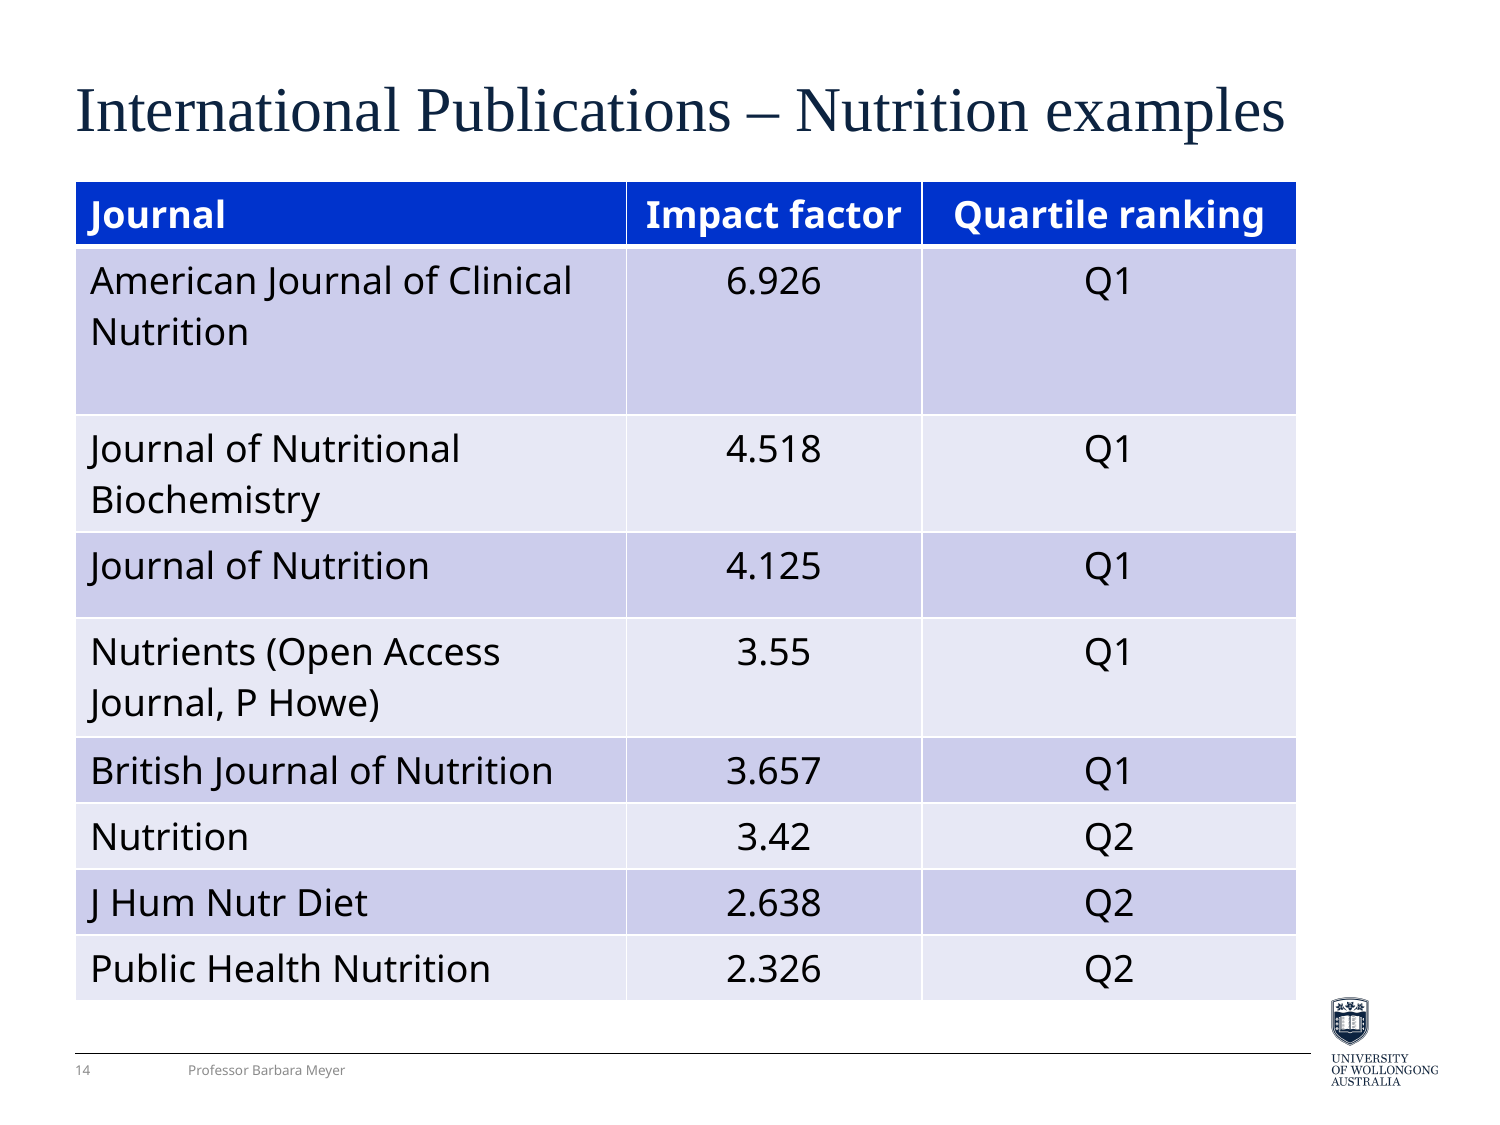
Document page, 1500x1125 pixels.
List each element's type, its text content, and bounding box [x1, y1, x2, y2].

table_cell American Journal of Clinical Nutrition [76, 249, 626, 414]
table_cell Q1 [923, 416, 1296, 531]
table_header Journal [76, 182, 626, 244]
footer Professor Barbara Meyer [188, 1059, 664, 1091]
table_cell Q1 [923, 249, 1296, 414]
table_cell Journal of Nutrition [76, 533, 626, 617]
table_cell 3.657 [627, 738, 921, 802]
table_cell Q1 [923, 533, 1296, 617]
table_cell Q2 [923, 936, 1296, 1000]
table_cell Q2 [923, 870, 1296, 934]
table_cell Nutrients (Open Access Journal, P Howe) [76, 619, 626, 736]
table_cell Q2 [923, 804, 1296, 868]
table_cell Public Health Nutrition [76, 936, 626, 1000]
slide_number 14 [75, 1059, 135, 1091]
table_header Quartile ranking [923, 182, 1296, 244]
table_cell 3.55 [627, 619, 921, 736]
table_cell Journal of Nutritional Biochemistry [76, 416, 626, 531]
table_cell J Hum Nutr Diet [76, 870, 626, 934]
table_cell 2.638 [627, 870, 921, 934]
table_header Impact factor [627, 182, 921, 244]
table_cell Nutrition [76, 804, 626, 868]
table_cell 6.926 [627, 249, 921, 414]
table_cell Q1 [923, 619, 1296, 736]
table_cell 4.518 [627, 416, 921, 531]
table_cell Q1 [923, 738, 1296, 802]
table_cell British Journal of Nutrition [76, 738, 626, 802]
table_cell 4.125 [627, 533, 921, 617]
title International Publications – Nutrition examples [75, 67, 1500, 207]
table_cell 3.42 [627, 804, 921, 868]
table_cell 2.326 [627, 936, 921, 1000]
